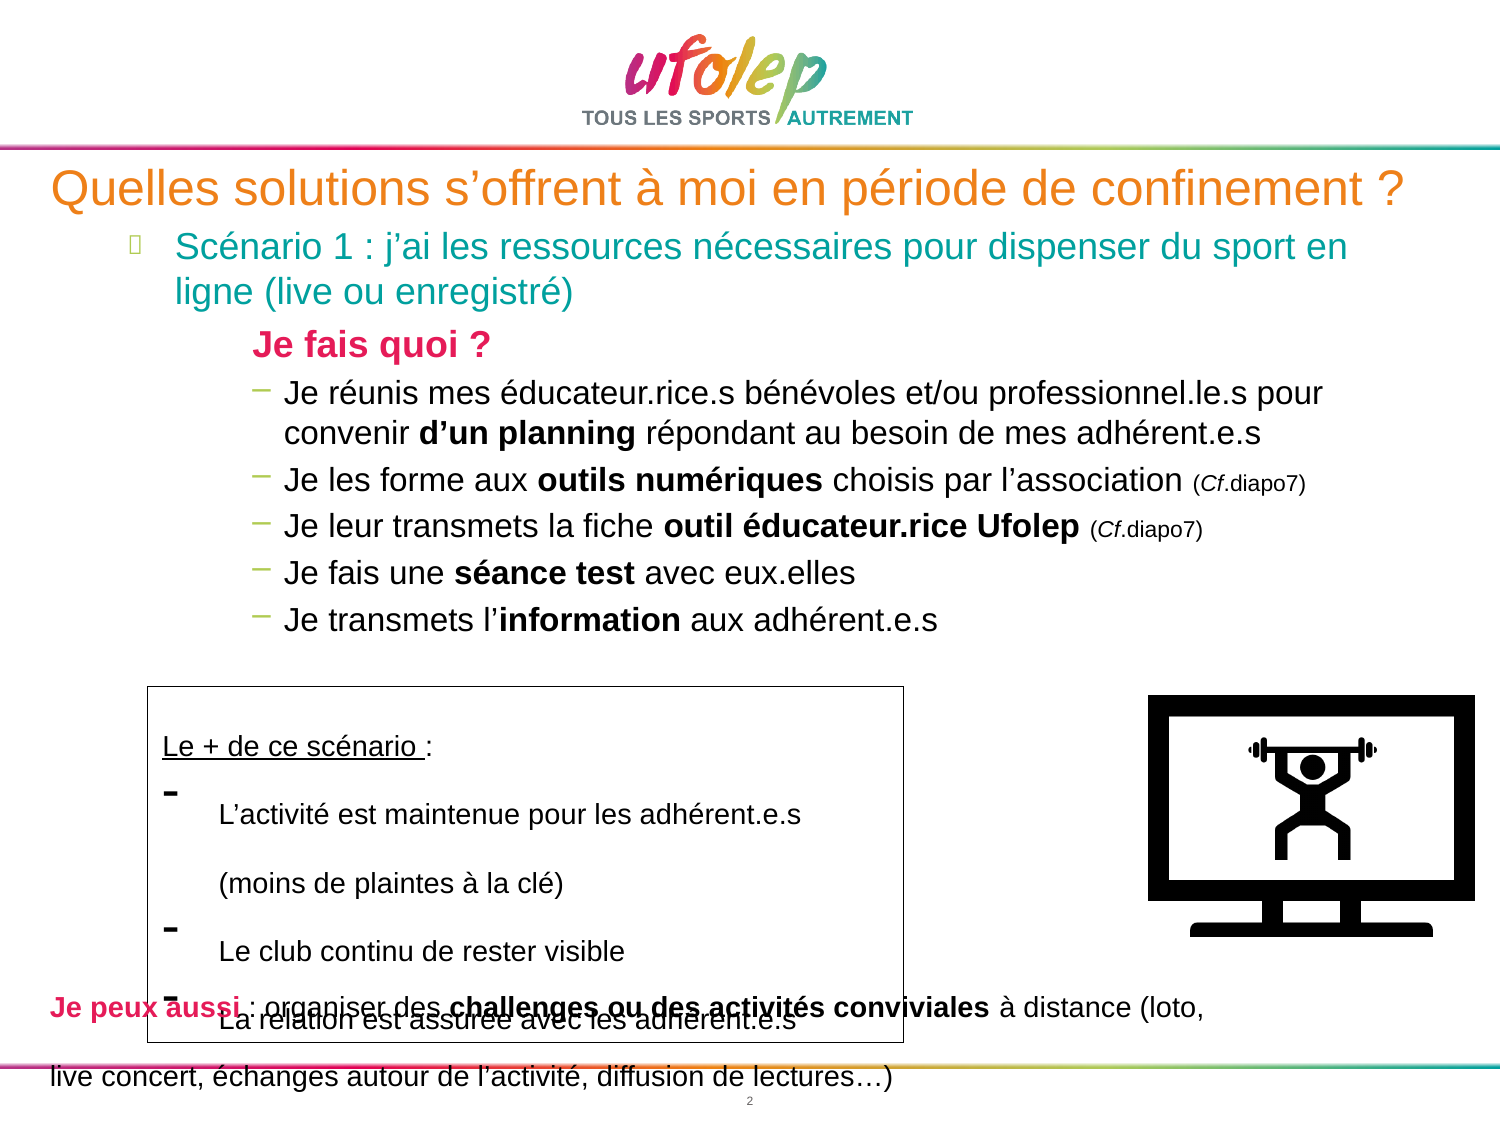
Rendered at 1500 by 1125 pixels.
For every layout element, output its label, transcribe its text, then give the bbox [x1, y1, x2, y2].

picture [1140, 645, 1482, 986]
picture [1465, 143, 1500, 150]
picture [0, 1062, 34, 1069]
text_box Je peux aussi : organiser des challenges ou des activités conviviales à distance (loto, live concert, échanges autour de l’activité, diffusion de lectures…) [34, 948, 1252, 1125]
picture [0, 143, 35, 150]
picture [1252, 1062, 1500, 1069]
title Quelles solutions s’offrent à moi en période de confinement ? [35, 135, 1465, 236]
list Scénario 1 : j’ai les ressources nécessaires pour dispenser du sport en ligne (live ou enregistré) Je fais quoi ? Je réunis mes éducateur.rice.s bénévoles et/ou professionnel.le.s pour convenir d’un planning répondant au besoin de mes adhérent.e.s Je les forme aux outils numériques choisis par l’association (Cf.diapo7) Je leur transmets la fiche outil éducateur.rice Ufolep (Cf.diapo7) Je fais une séance test avec eux.elles Je transmets l’information aux adhérent.e.s [112, 214, 1388, 948]
text_box Le + de ce scénario : L’activité est maintenue pour les adhérent.e.s (moins de plaintes à la clé) Le club continu de rester visible La relation est assurée avec les adhérent.e.s [147, 686, 904, 948]
picture [582, 34, 913, 125]
